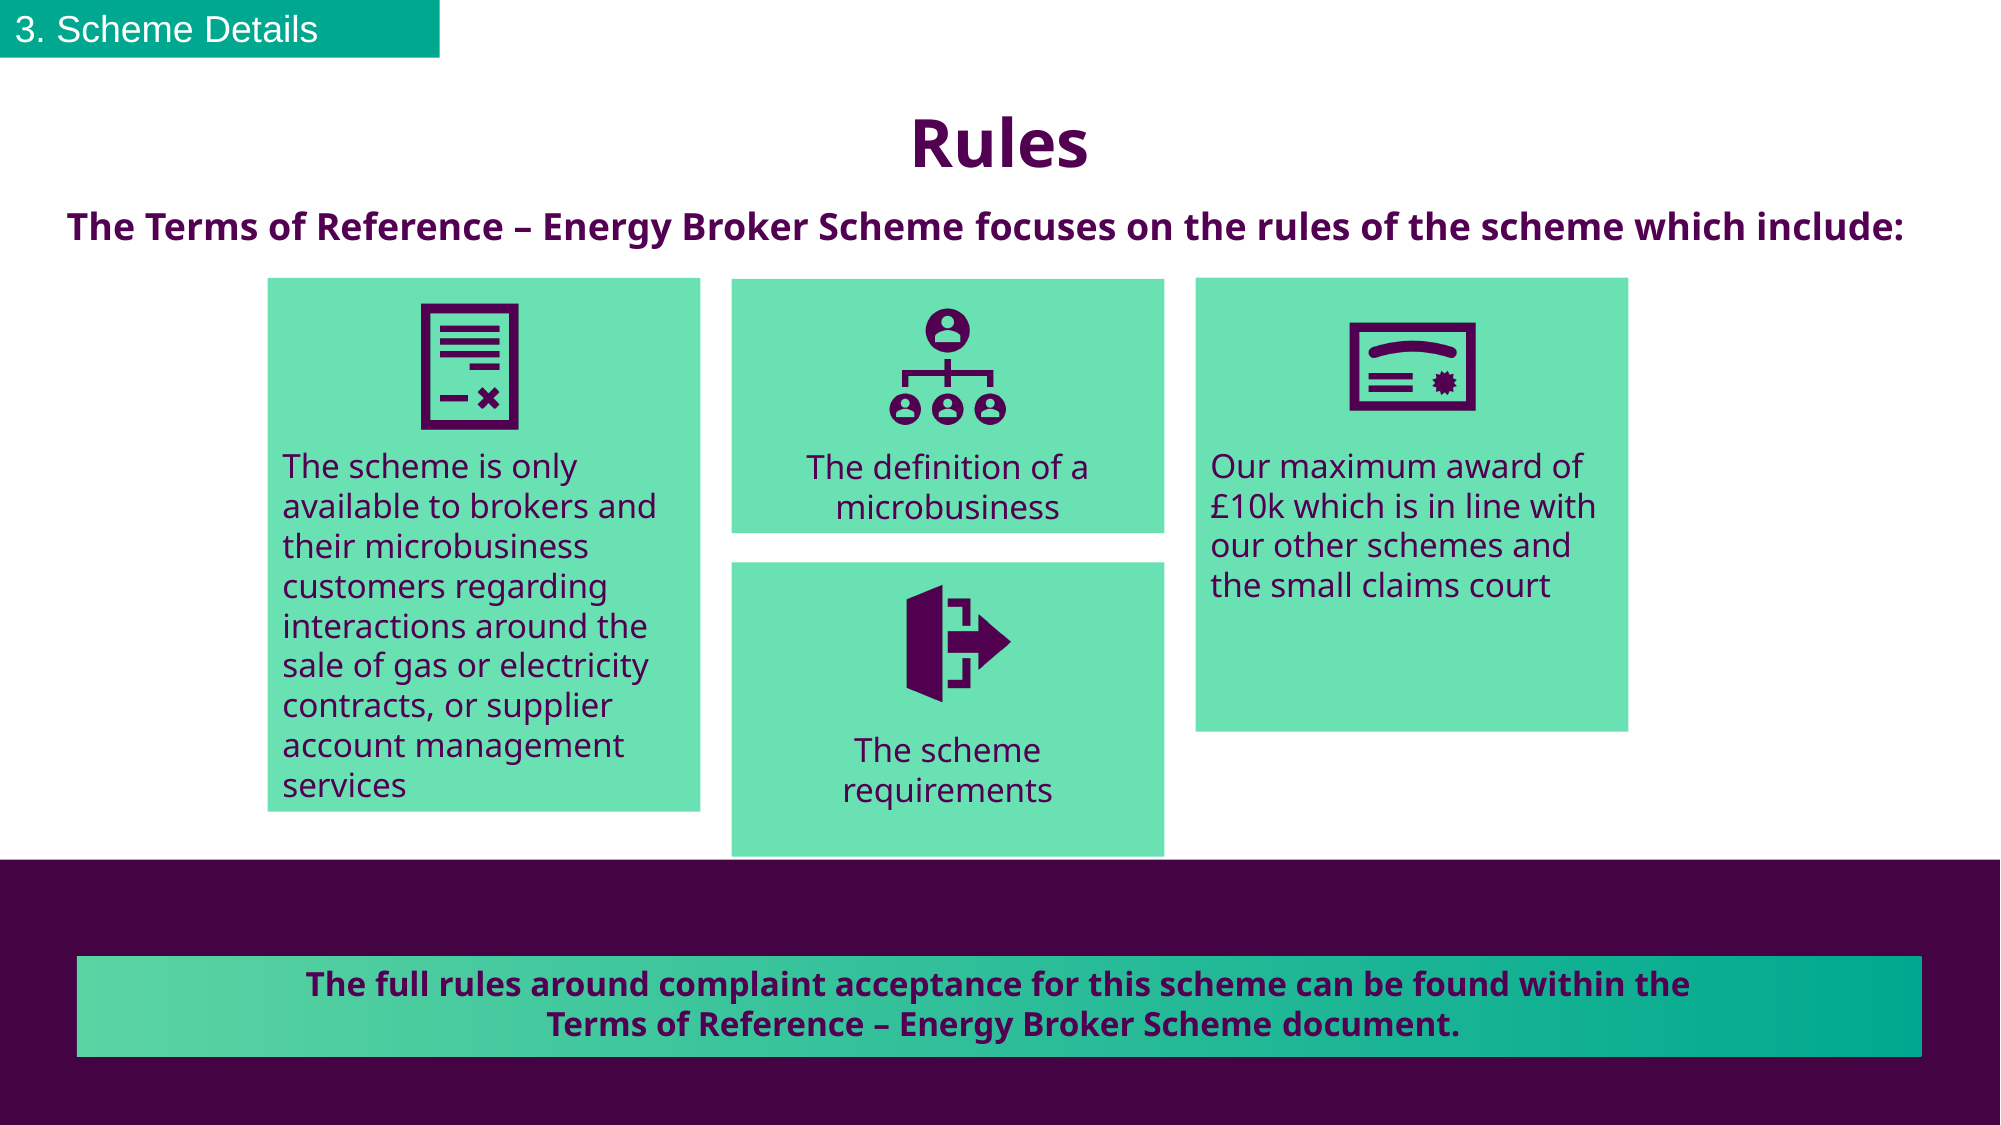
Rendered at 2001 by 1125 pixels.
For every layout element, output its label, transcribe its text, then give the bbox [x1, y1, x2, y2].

text_box The definition of a microbusiness [731, 278, 1165, 534]
picture [394, 291, 545, 442]
text_box The scheme is only available to brokers and their microbusiness customers regarding interactions around the sale of gas or electricity contracts, or supplier account management services [267, 277, 701, 812]
picture [893, 579, 1023, 709]
text_box Our maximum award of £10k which is in line with our other schemes and the small claims court [1195, 277, 1629, 732]
picture [872, 291, 1023, 442]
title Rules [0, 30, 2000, 262]
text_box [0, 859, 2000, 1125]
picture [1336, 291, 1488, 442]
text_box 3. Scheme Details [0, 0, 440, 58]
text_box The full rules around complaint acceptance for this scheme can be found within the Terms of Reference – Energy Broker Scheme document. [76, 956, 1922, 1057]
text_box The Terms of Reference – Energy Broker Scheme focuses on the rules of the scheme which include: [51, 195, 1948, 262]
text_box The scheme requirements [731, 562, 1165, 857]
